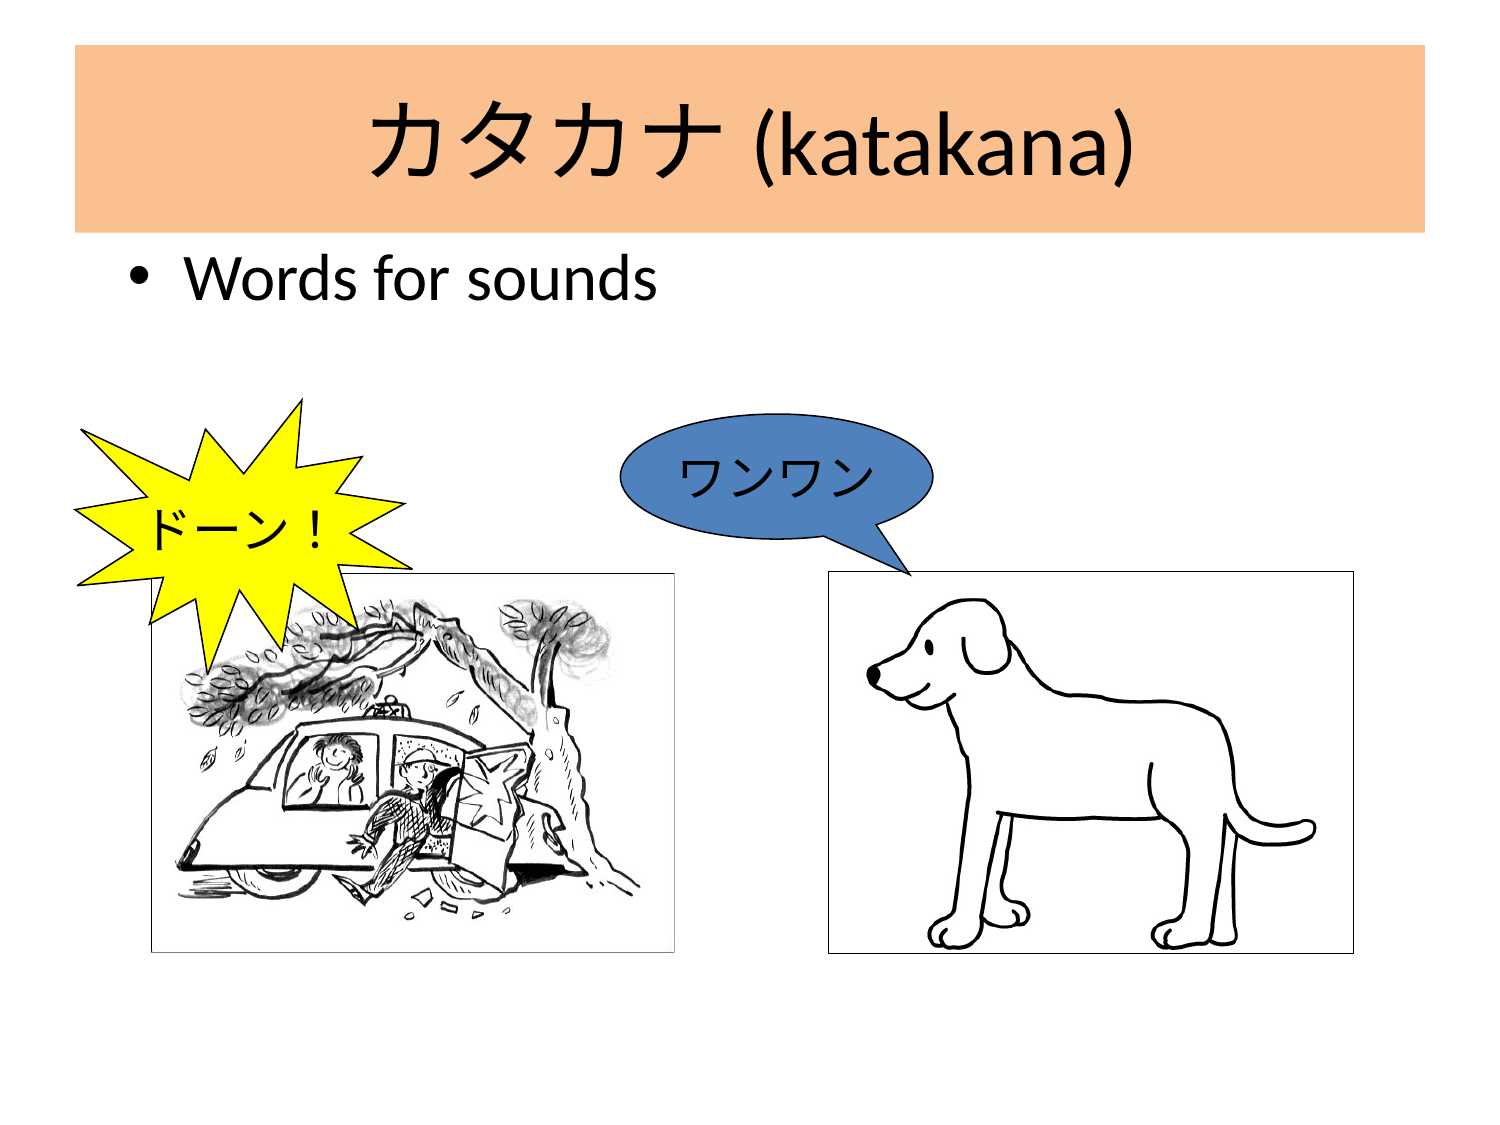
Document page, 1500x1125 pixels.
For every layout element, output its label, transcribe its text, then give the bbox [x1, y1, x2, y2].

text_box ワンワン [620, 414, 933, 570]
picture [829, 571, 1354, 953]
title カタカナ(katakana) [75, 45, 1425, 233]
picture [149, 571, 675, 953]
text_box ドーン！ [75, 399, 413, 586]
list Words for sounds [112, 233, 1388, 477]
